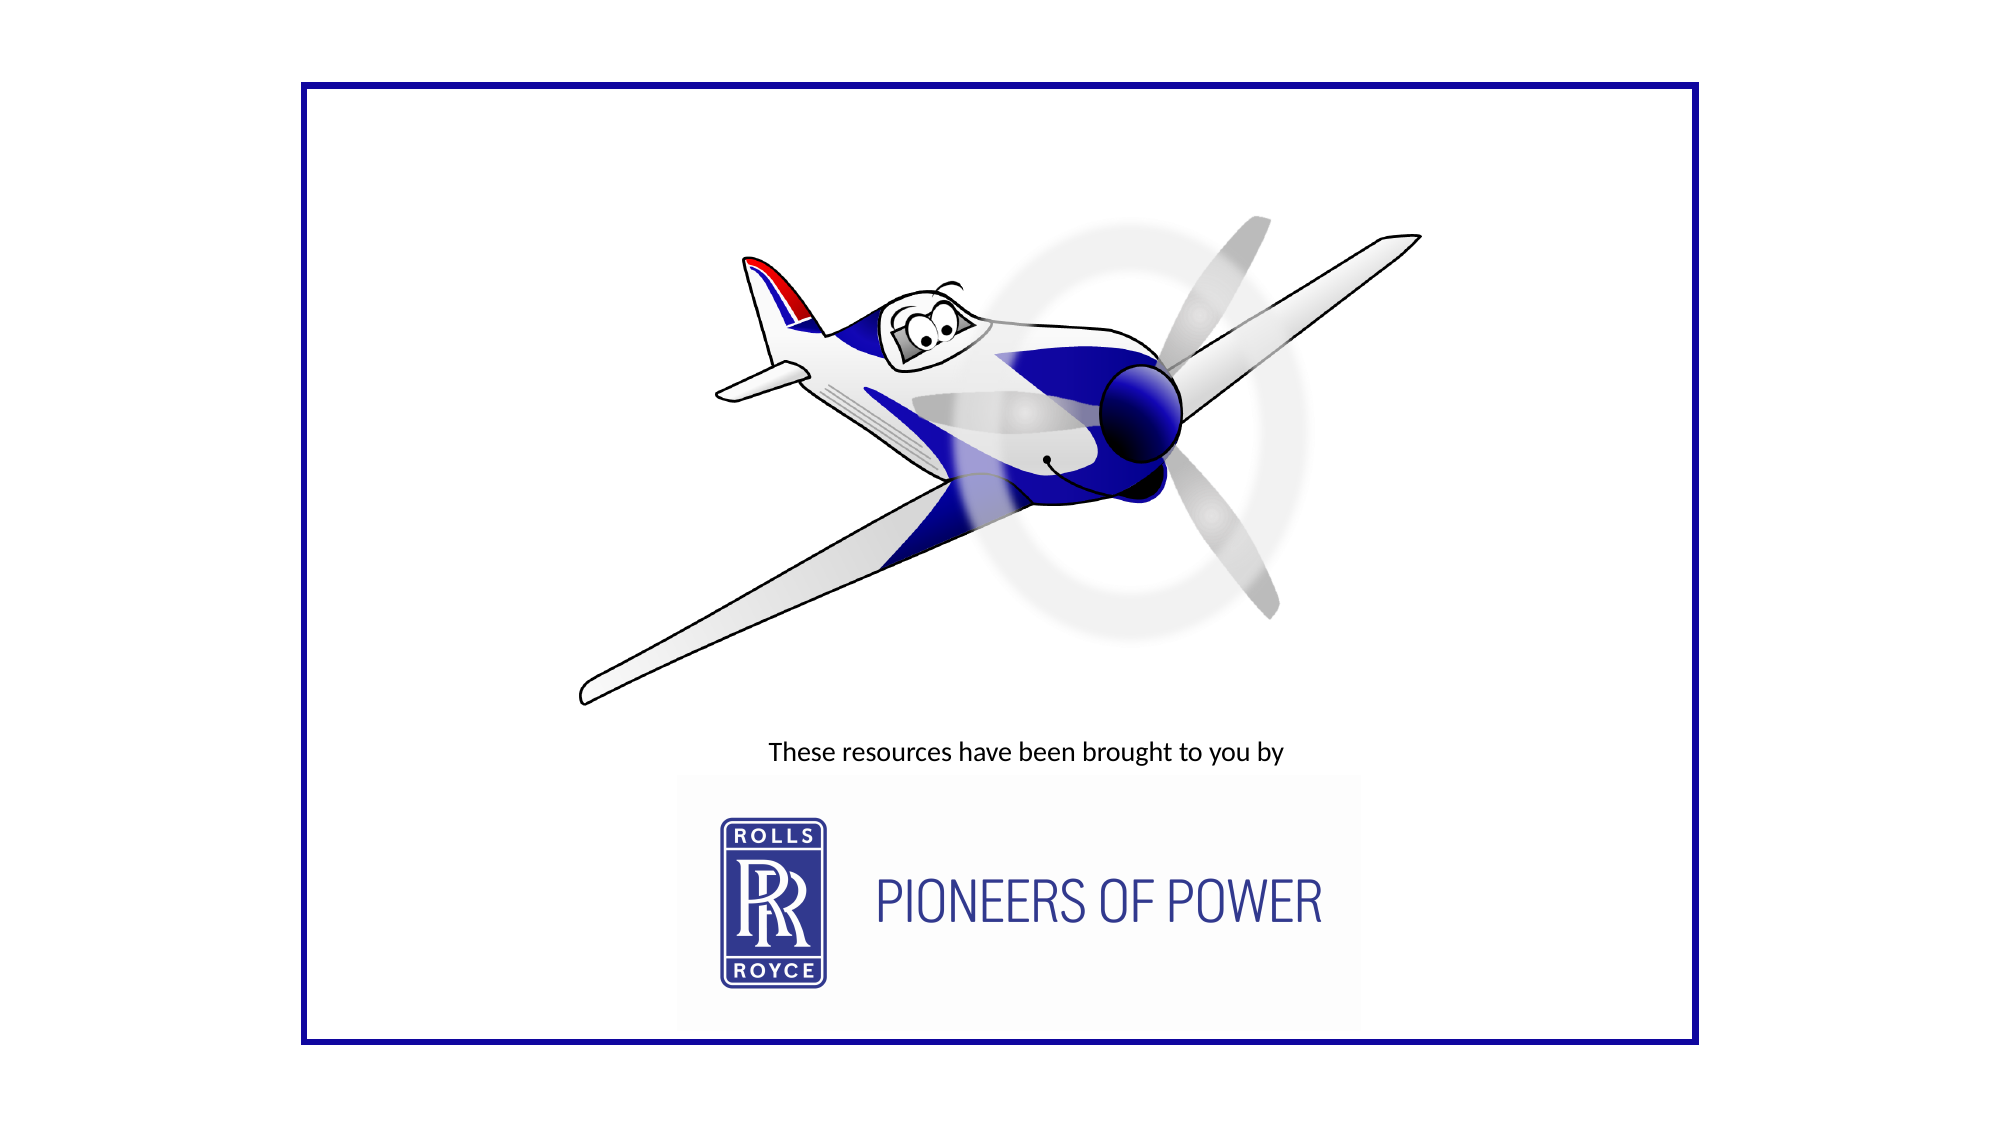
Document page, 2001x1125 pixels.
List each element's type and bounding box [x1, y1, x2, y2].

picture [677, 775, 1361, 1031]
text_box [303, 84, 1697, 1043]
picture [578, 213, 1422, 706]
